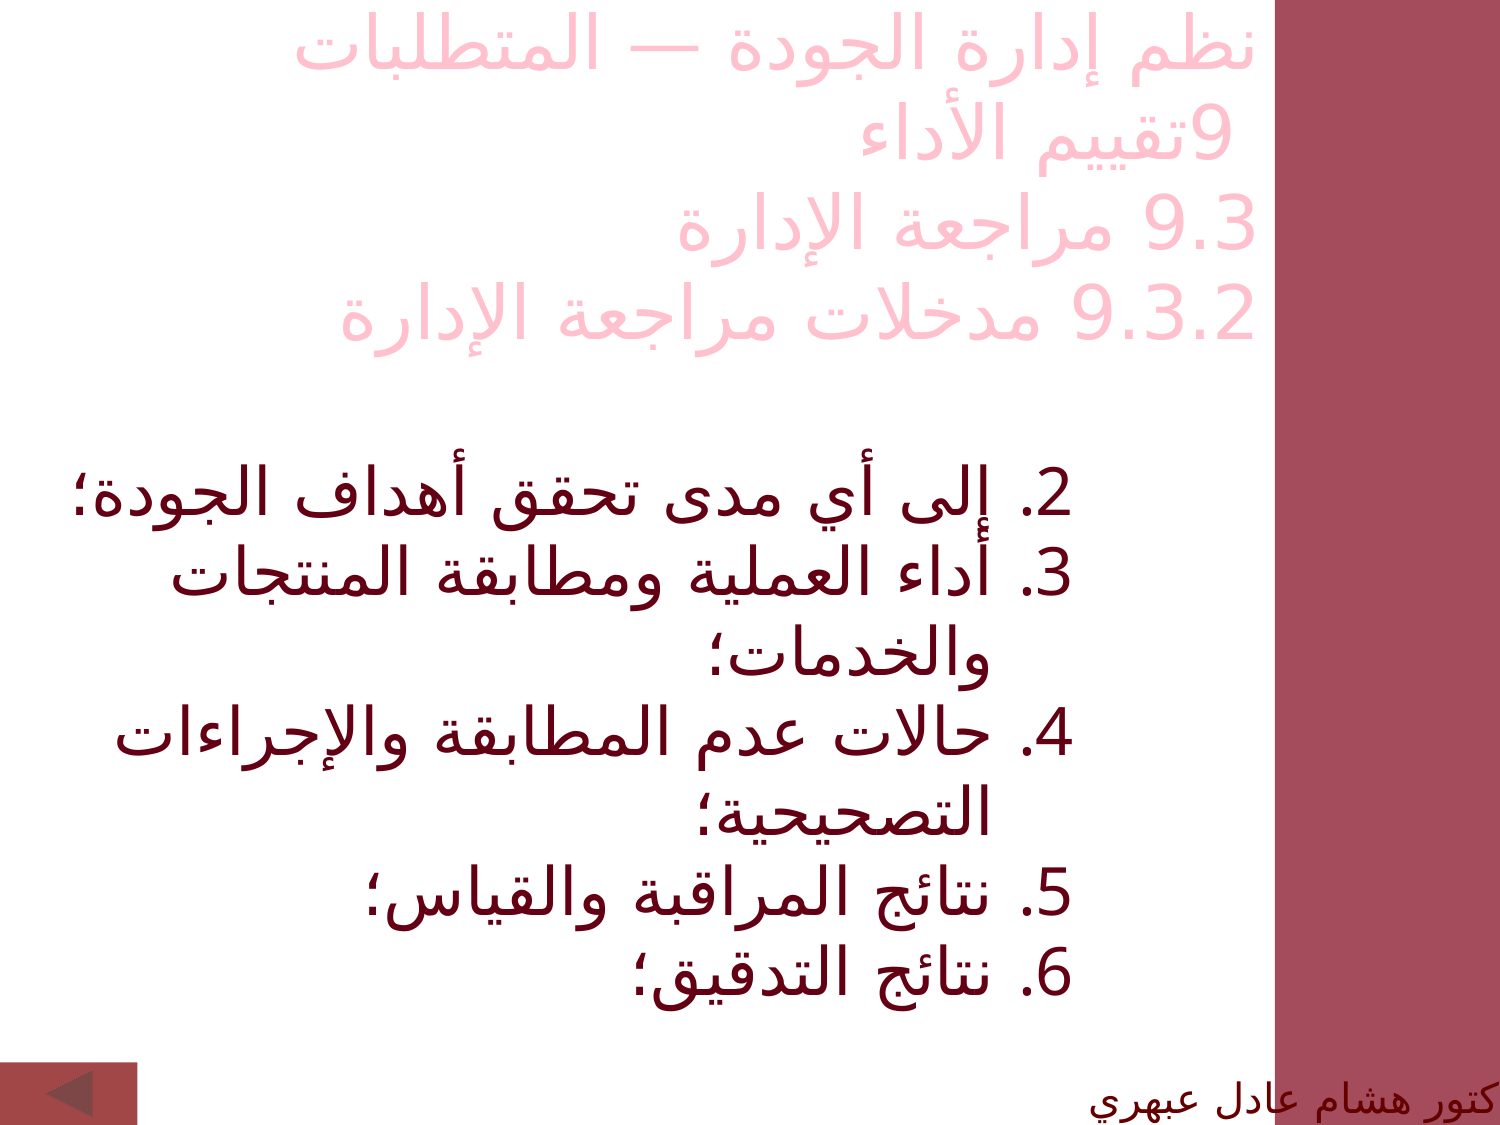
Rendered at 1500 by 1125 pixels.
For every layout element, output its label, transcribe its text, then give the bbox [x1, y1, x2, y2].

text_box نظم إدارة الجودة — المتطلبات 9تقييم الأداء 9.3 مراجعة الإدارة 9.3.2 مدخلات مراجعة الإدارة [0, 0, 1275, 363]
text_box [1273, 0, 1500, 1064]
text_box الدكتور هشام عادل عبهري [1073, 1064, 1500, 1125]
text_box [0, 1060, 140, 1125]
text_box إلى أي مدى تحقق أهداف الجودة؛ أداء العملية ومطابقة المنتجات والخدمات؛ حالات عدم المطابقة والإجراءات التصحيحية؛ نتائج المراقبة والقياس؛ نتائج التدقيق؛ [12, 441, 1263, 1016]
